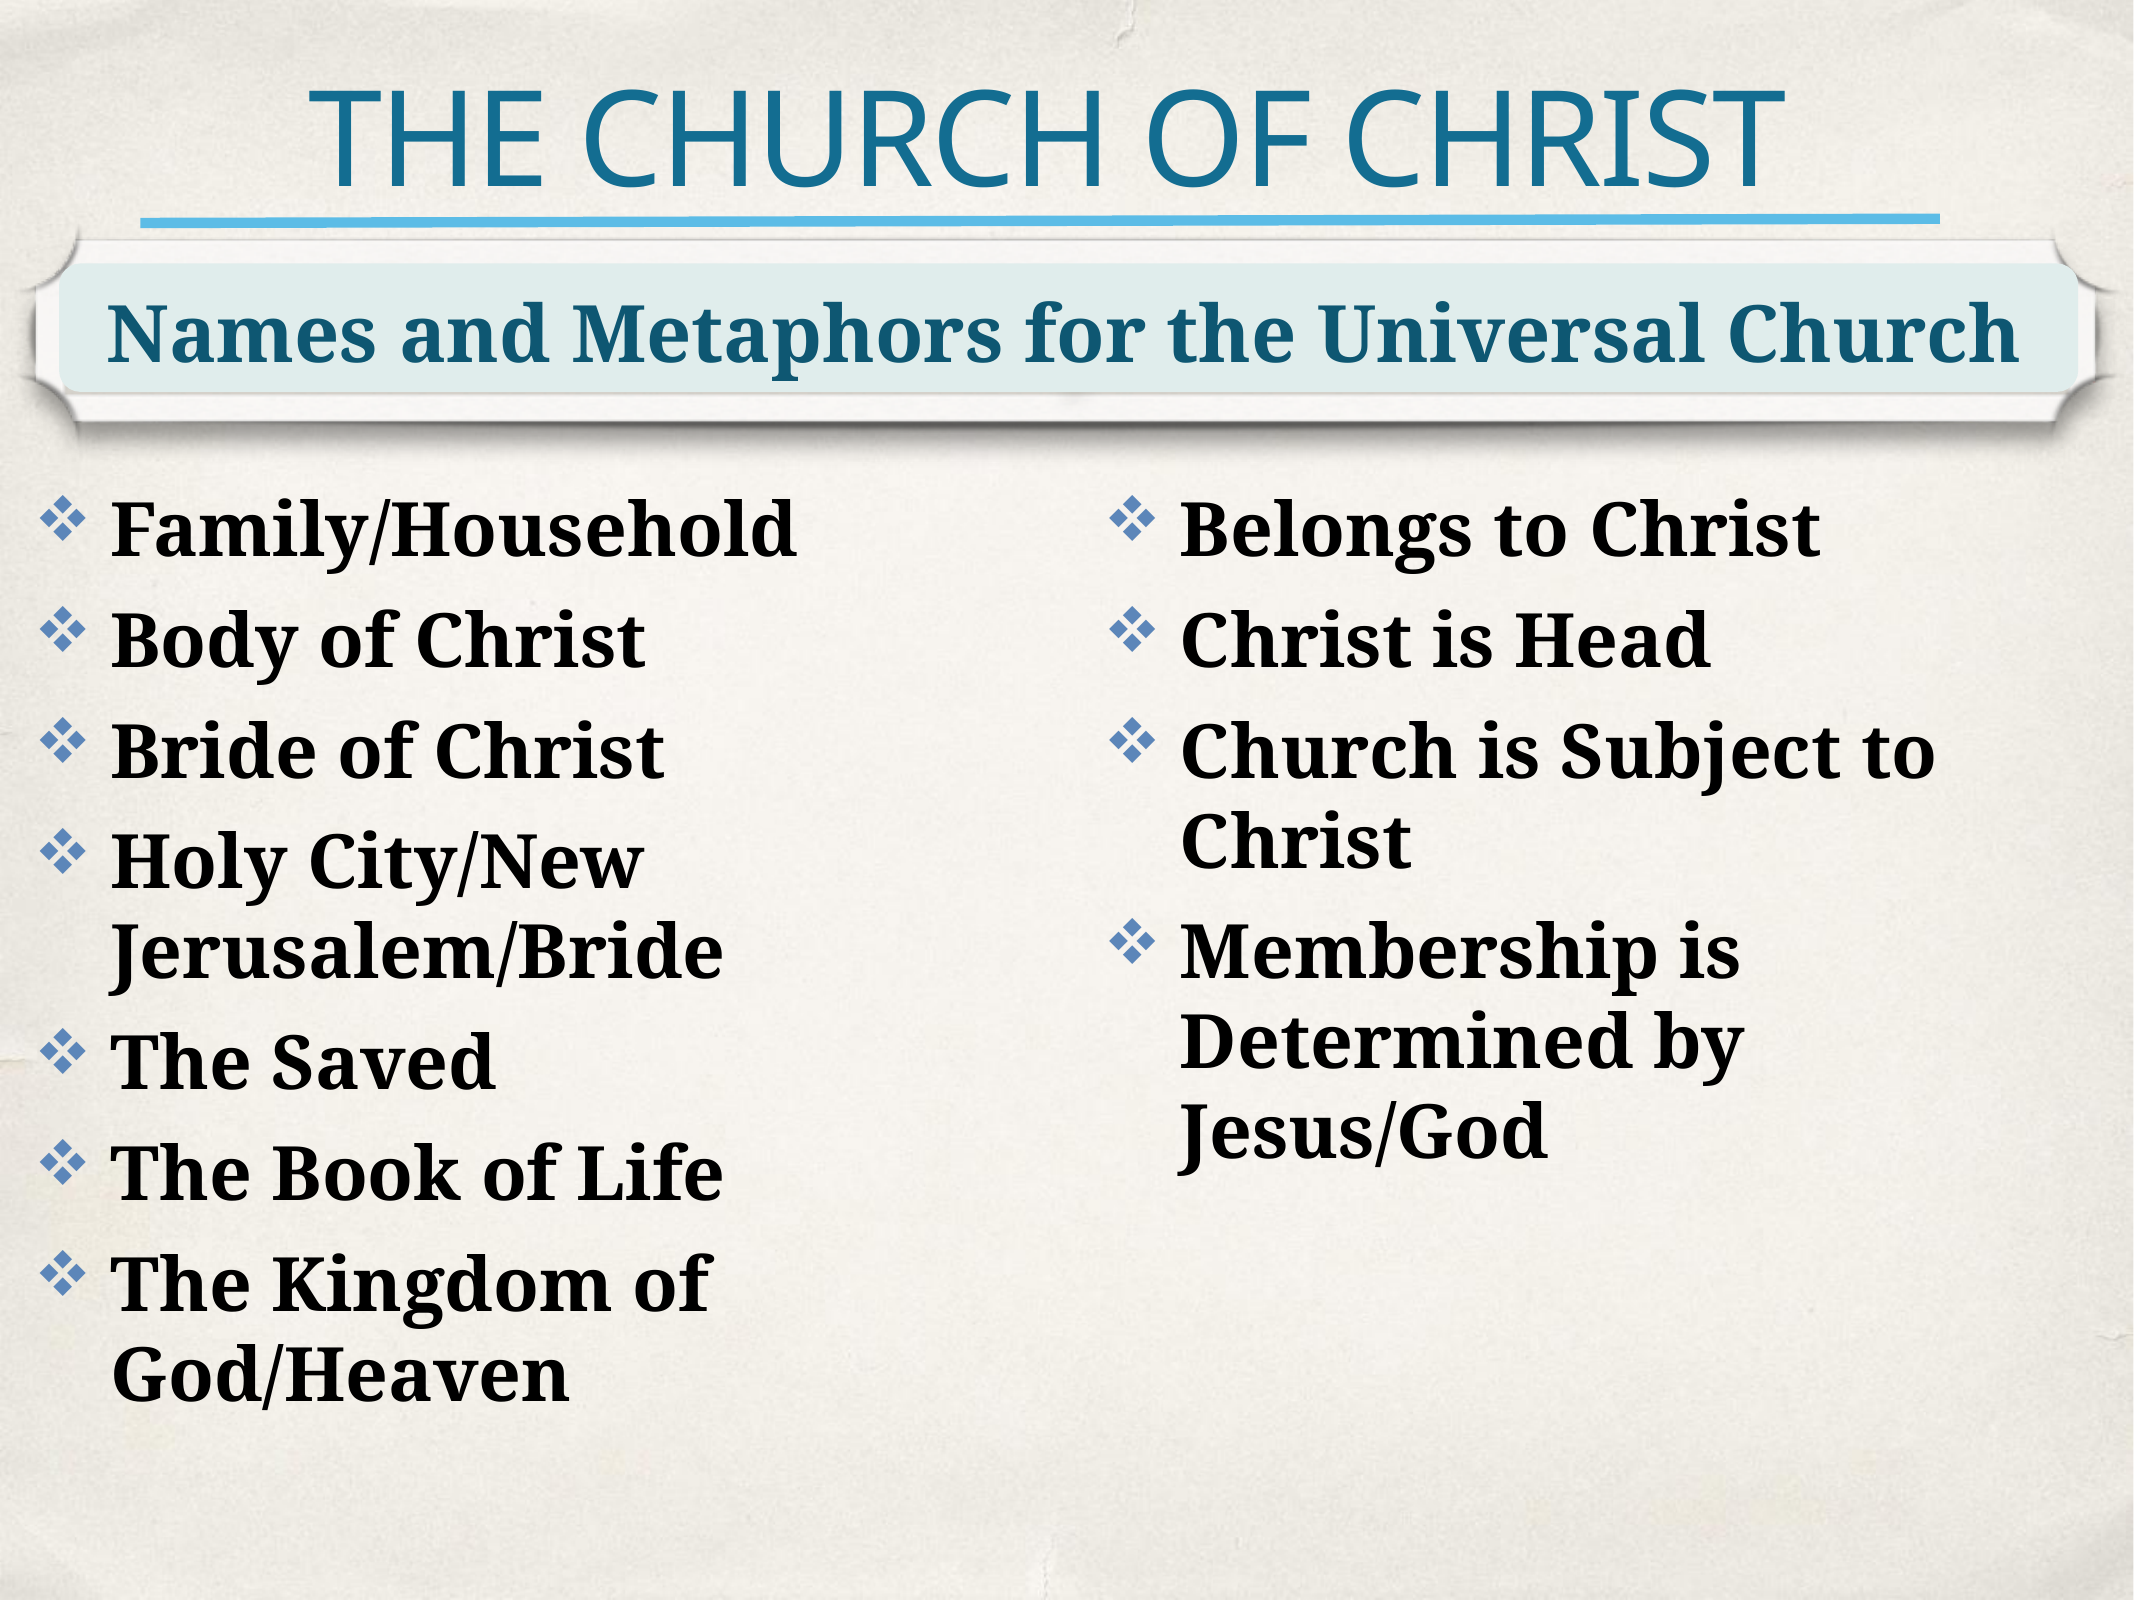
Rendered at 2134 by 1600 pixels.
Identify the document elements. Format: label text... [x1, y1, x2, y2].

title THE CHURCH OF CHRIST [49, 49, 2079, 218]
list Names and Metaphors for the Universal Church [32, 249, 2097, 413]
list Belongs to Christ Christ is Head Church is Subject to Christ Membership is Determined by Jesus/God [1094, 472, 2109, 1557]
picture [0, 0, 2134, 1600]
list Family/Household Body of Christ Bride of Christ Holy City/New Jerusalem/Bride The Saved The Book of Life The Kingdom of God/Heaven [25, 472, 1039, 1557]
